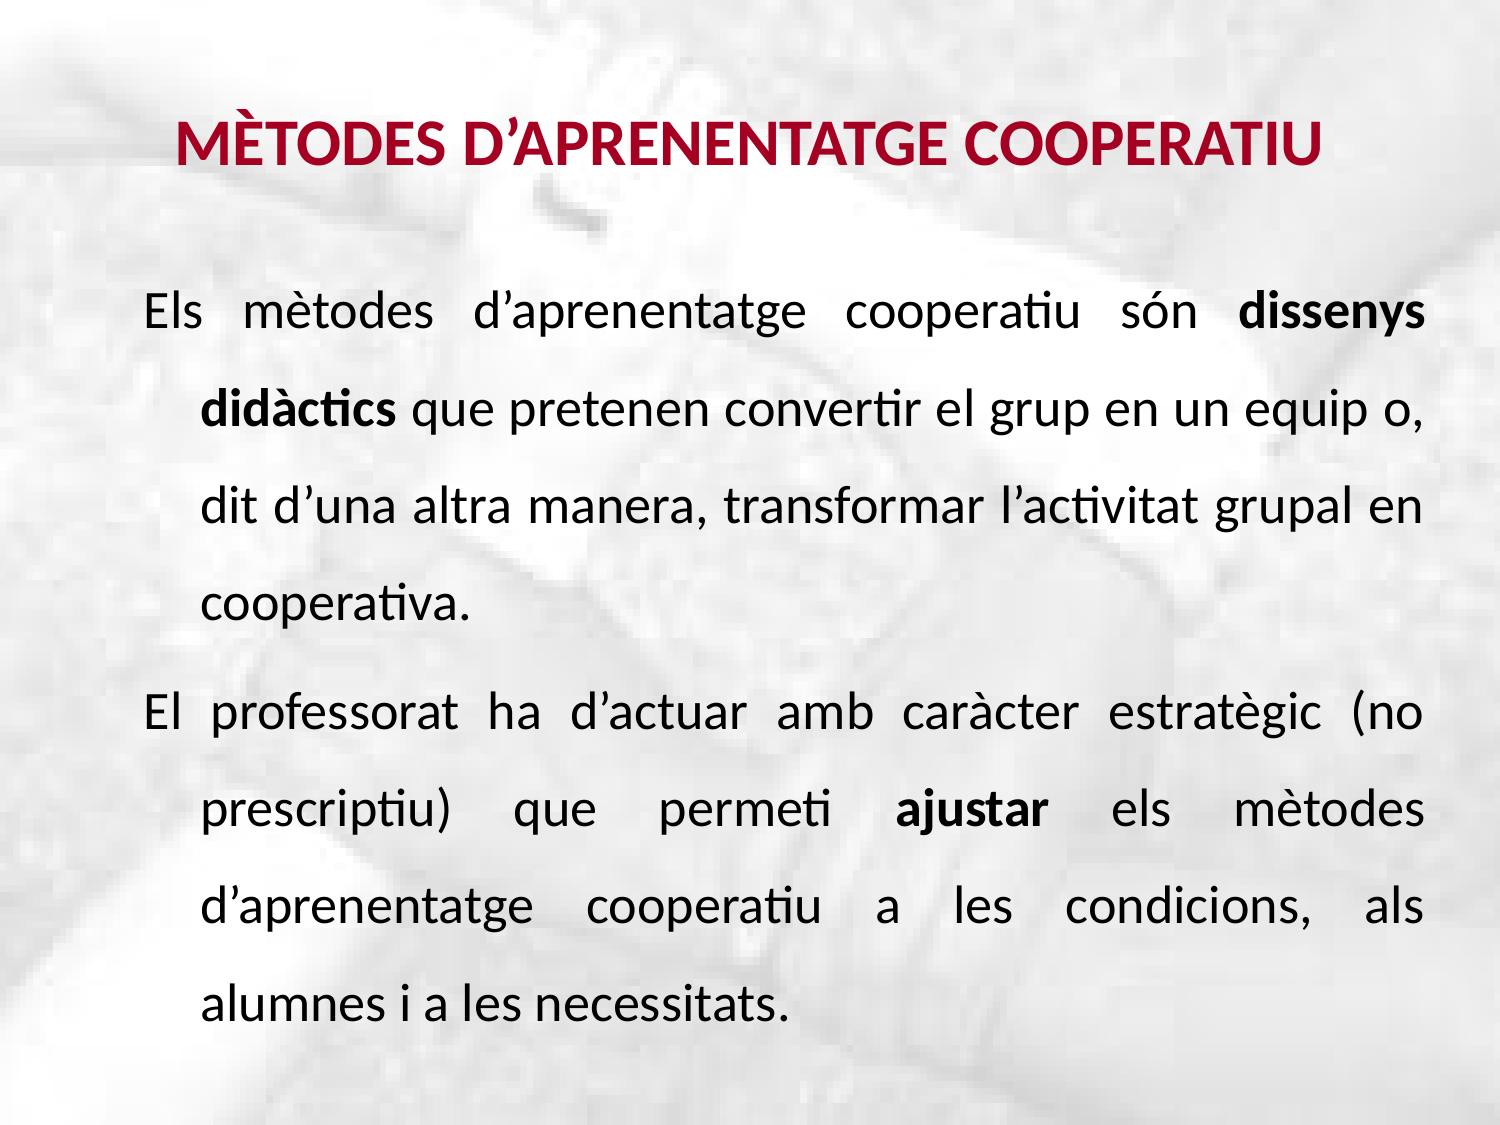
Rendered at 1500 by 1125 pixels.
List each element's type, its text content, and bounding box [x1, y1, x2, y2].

title MÈTODES D’APRENENTATGE COOPERATIU [74, 57, 1426, 221]
list Els mètodes d’aprenentatge cooperatiu són dissenys didàctics que pretenen convertir el grup en un equip o, dit d’una altra manera, transformar l’activitat grupal en cooperativa. El professorat ha d’actuar amb caràcter estratègic (no prescriptiu) que permeti ajustar els mètodes d’aprenentatge cooperatiu a les condicions, als alumnes i a les necessitats. [128, 234, 1442, 1020]
picture [0, 0, 1500, 1125]
